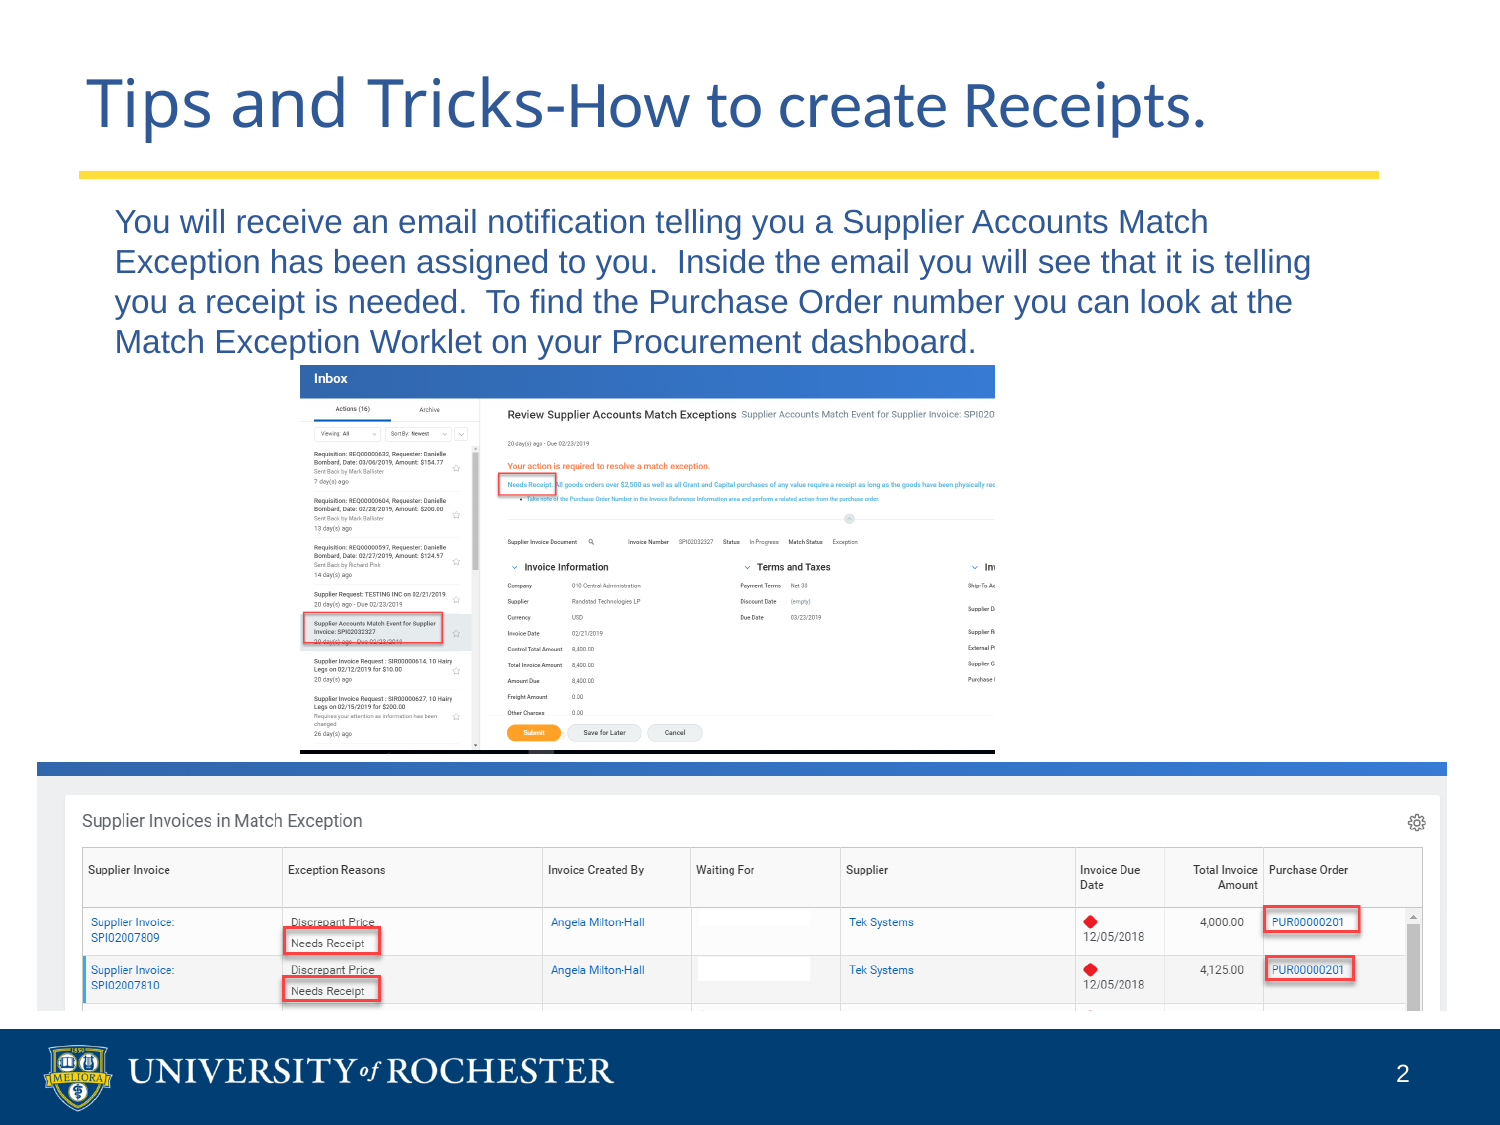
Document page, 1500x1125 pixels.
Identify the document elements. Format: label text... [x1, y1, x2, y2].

picture [37, 762, 1448, 1012]
title Tips and Tricks-How to create Receipts. [71, 0, 1375, 202]
picture [0, 1029, 1500, 1125]
picture [299, 365, 995, 755]
text_box You will receive an email notification telling you a Supplier Accounts Match Exception has been assigned to you. Inside the email you will see that it is telling you a receipt is needed. To find the Purchase Order number you can look at the Match Exception Worklet on your Procurement dashboard. [99, 193, 1375, 408]
